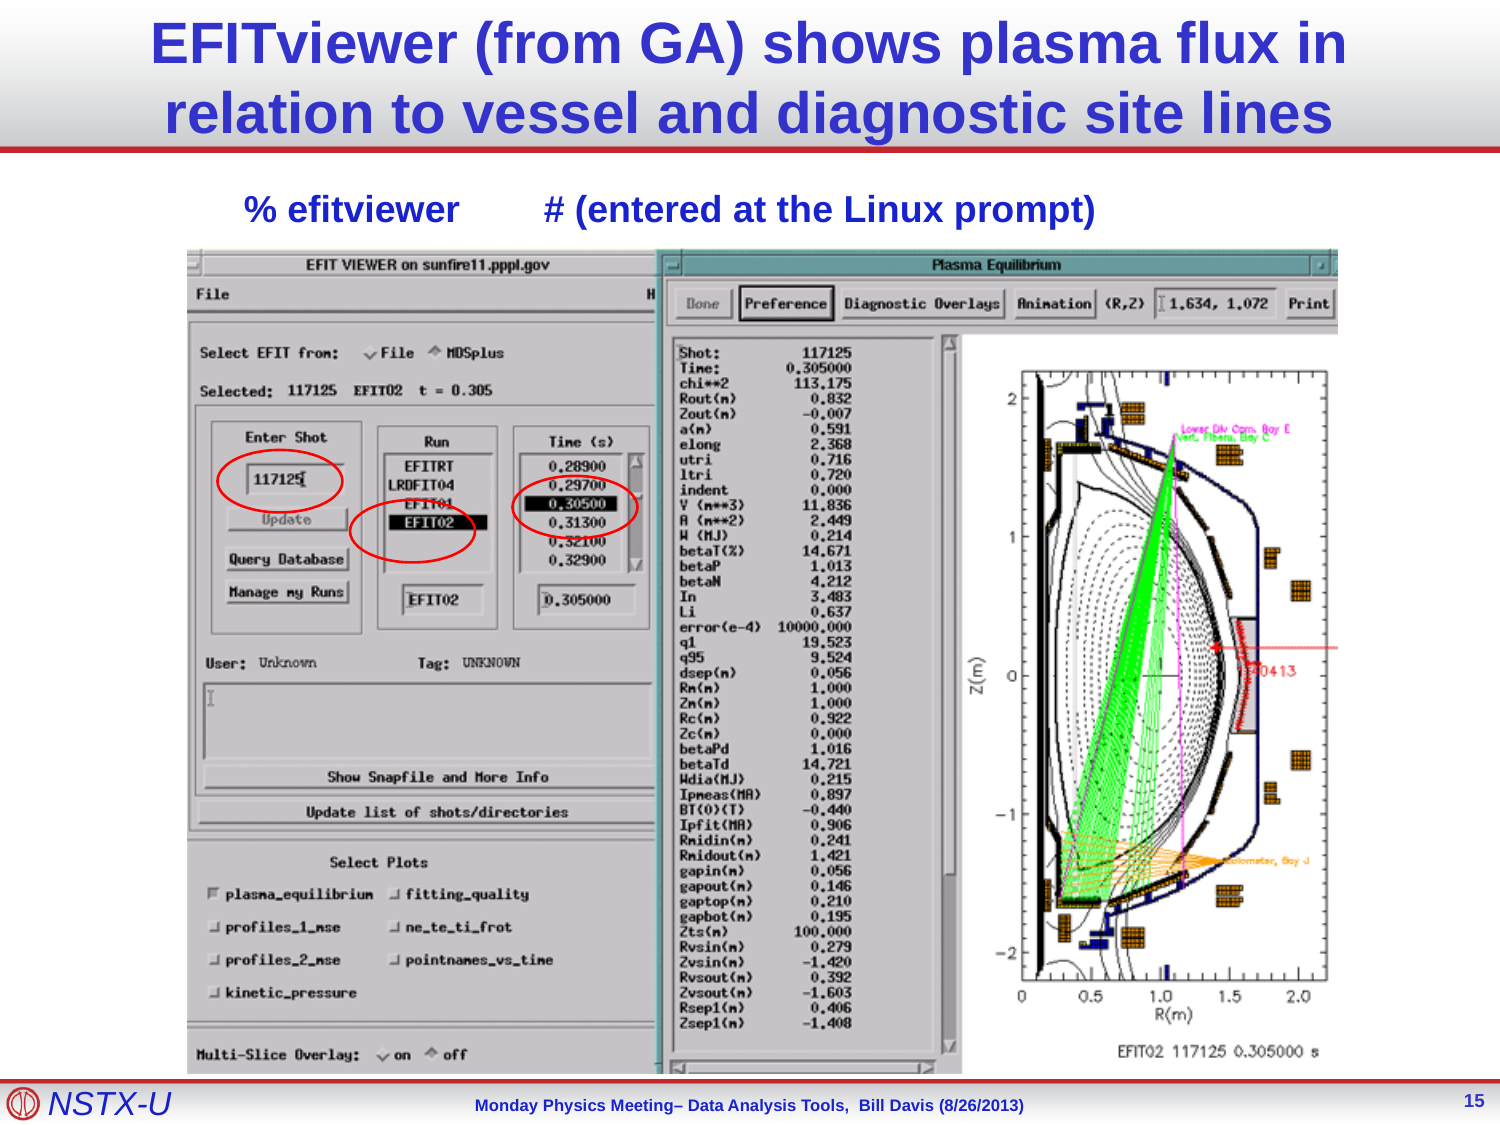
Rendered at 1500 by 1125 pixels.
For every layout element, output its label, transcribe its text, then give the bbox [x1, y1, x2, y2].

picture [0, 1079, 1500, 1125]
text_box EFITviewer (from GA) shows plasma flux in relation to vessel and diagnostic site lines [74, 0, 1425, 150]
slide_number 15 [1374, 1087, 1500, 1113]
text_box % efitviewer # (entered at the Linux prompt) [229, 177, 1112, 237]
picture [187, 248, 1338, 1074]
